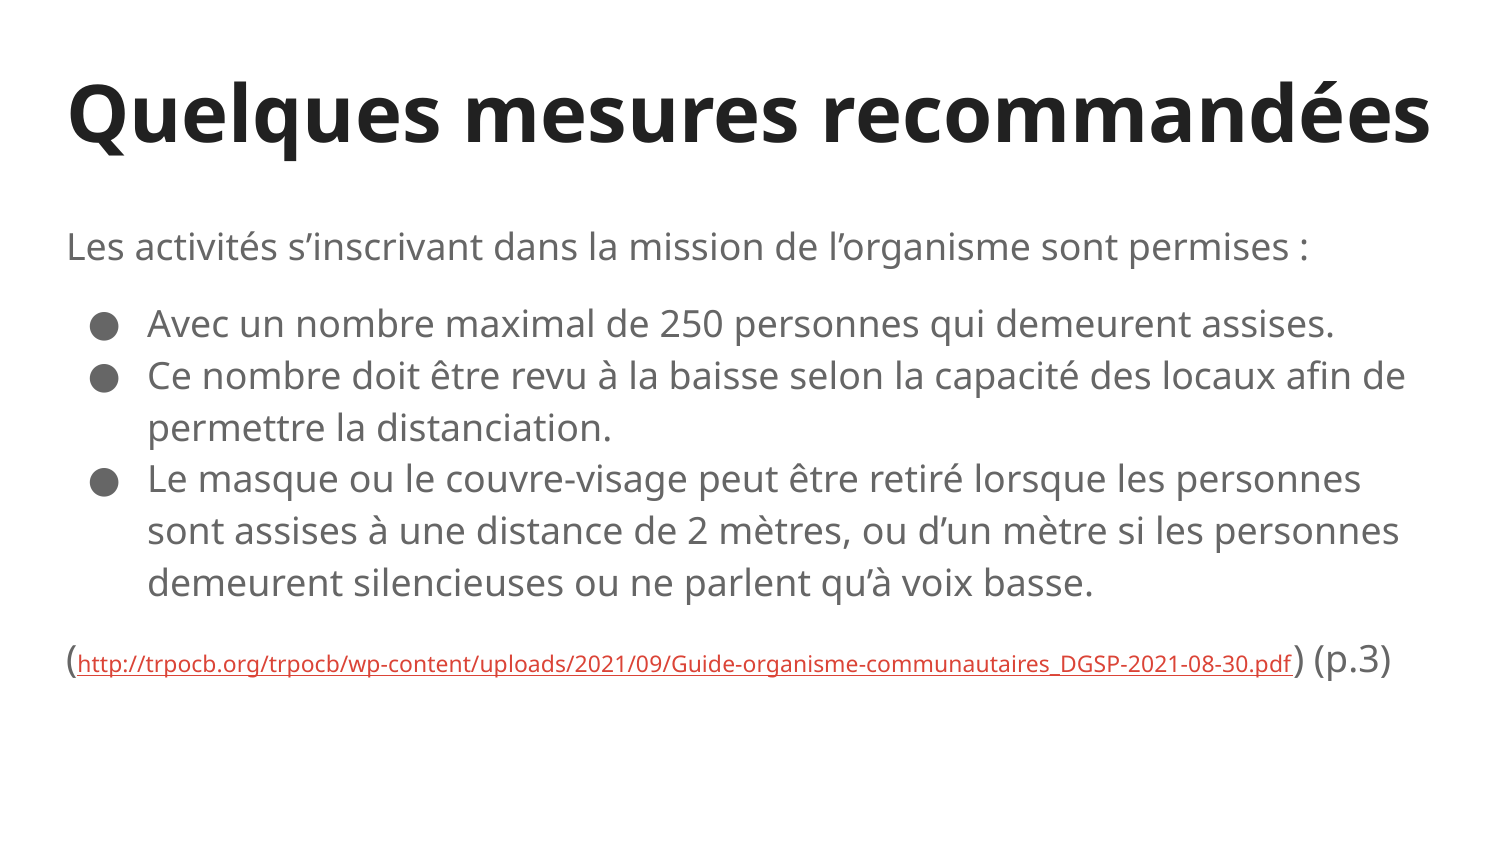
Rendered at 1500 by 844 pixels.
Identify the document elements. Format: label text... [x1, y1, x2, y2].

list Les activités s’inscrivant dans la mission de l’organisme sont permises : Avec un nombre maximal de 250 personnes qui demeurent assises. Ce nombre doit être revu à la baisse selon la capacité des locaux afin de permettre la distanciation. Le masque ou le couvre-visage peut être retiré lorsque les personnes sont assises à une distance de 2 mètres, ou d’un mètre si les personnes demeurent silencieuses ou ne parlent qu’à voix basse. (http://trpocb.org/trpocb/wp-content/uploads/2021/09/Guide-organisme-communautaires_DGSP-2021-08-30.pdf) (p.3) [51, 201, 1449, 750]
title Quelques mesures recommandées [51, 48, 1449, 180]
